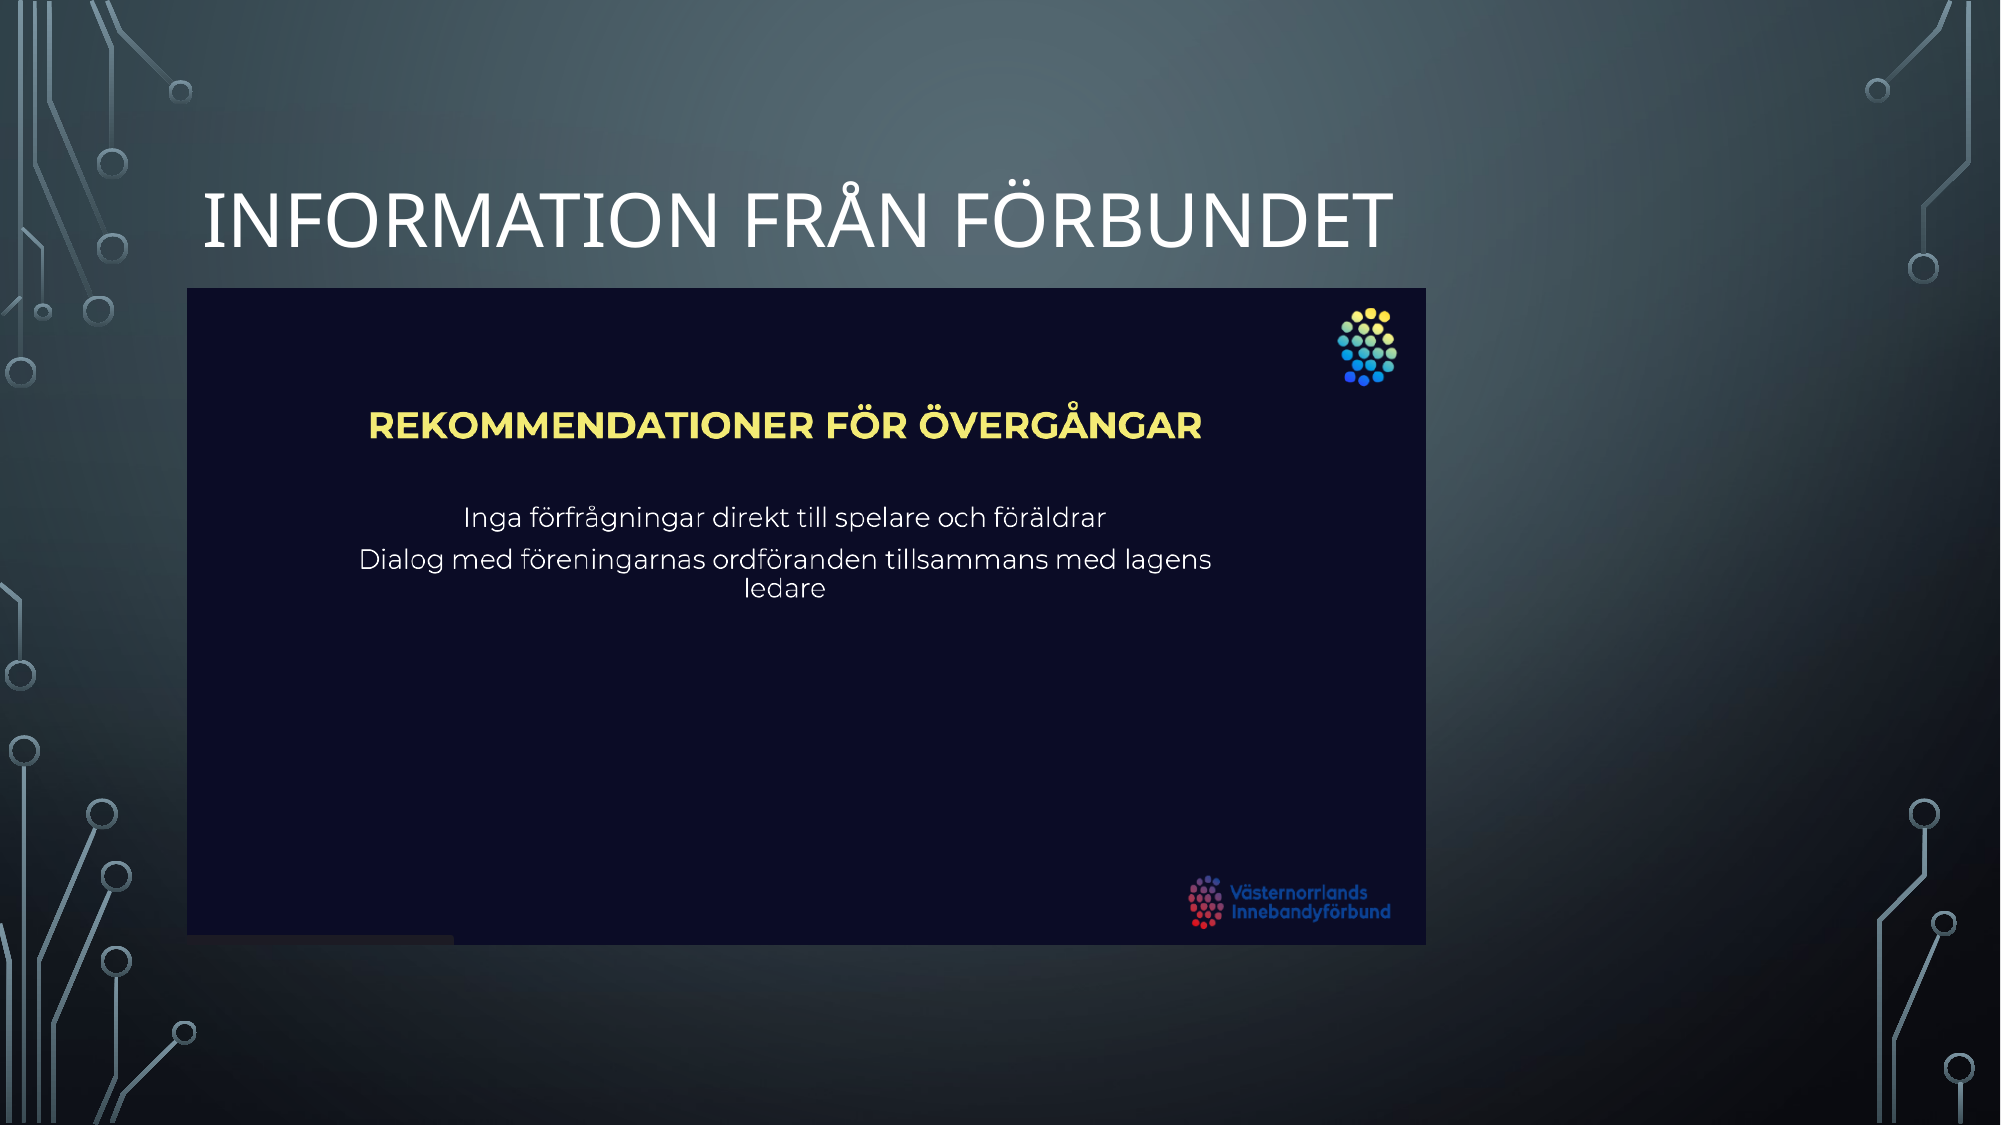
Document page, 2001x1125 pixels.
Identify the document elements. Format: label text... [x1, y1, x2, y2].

title Information från förbundet [187, 101, 1813, 344]
picture [186, 288, 1426, 945]
